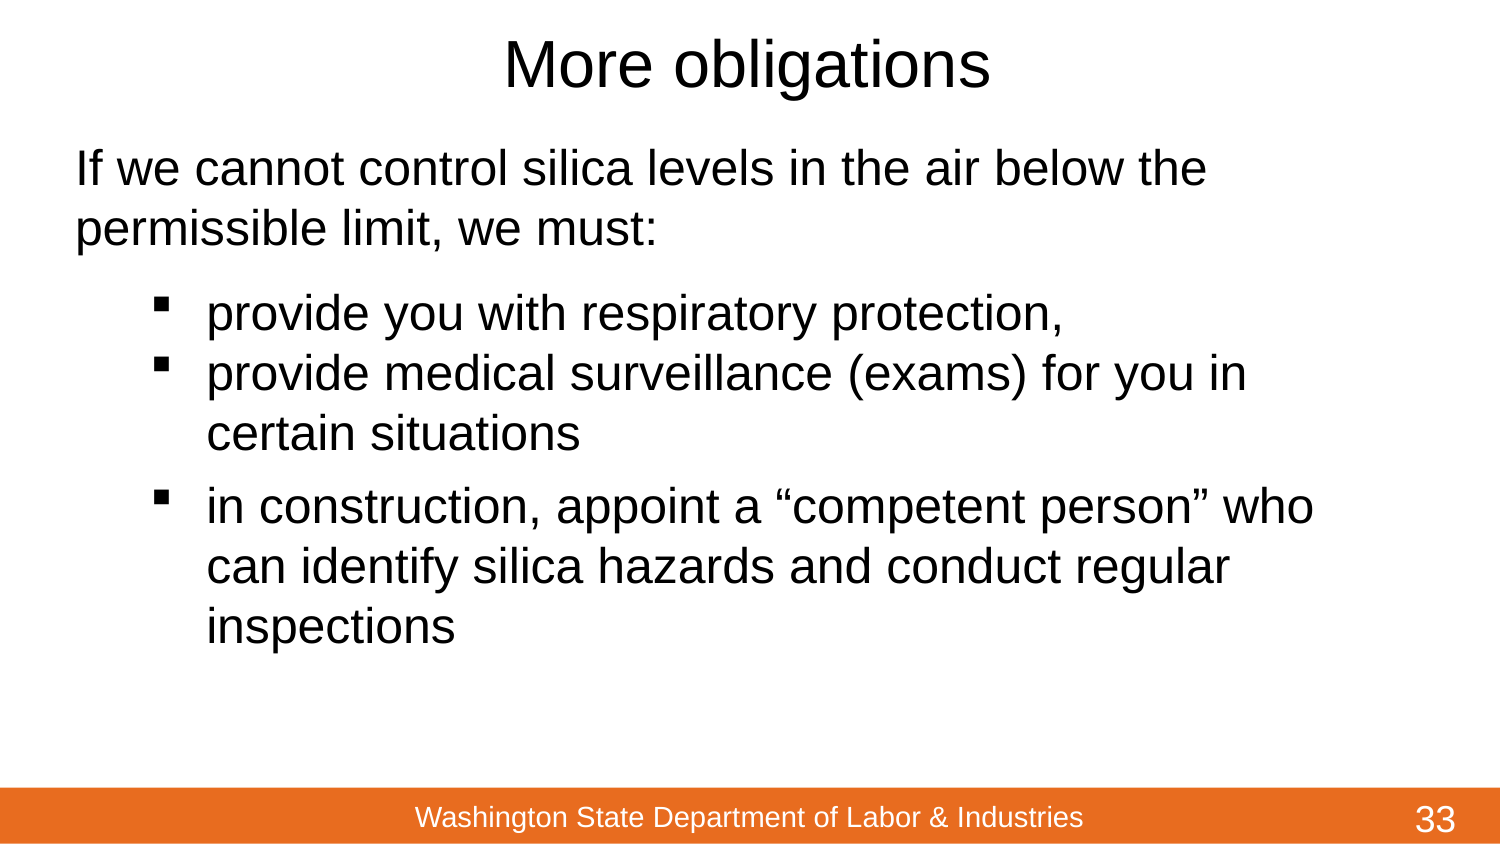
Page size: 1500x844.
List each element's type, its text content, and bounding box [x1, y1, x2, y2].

text_box If we cannot control silica levels in the air below the permissible limit, we must: provide you with respiratory protection, provide medical surveillance (exams) for you in certain situations in construction, appoint a “competent person” who can identify silica hazards and conduct regular inspections [60, 128, 1386, 661]
title More obligations [60, 21, 1436, 101]
